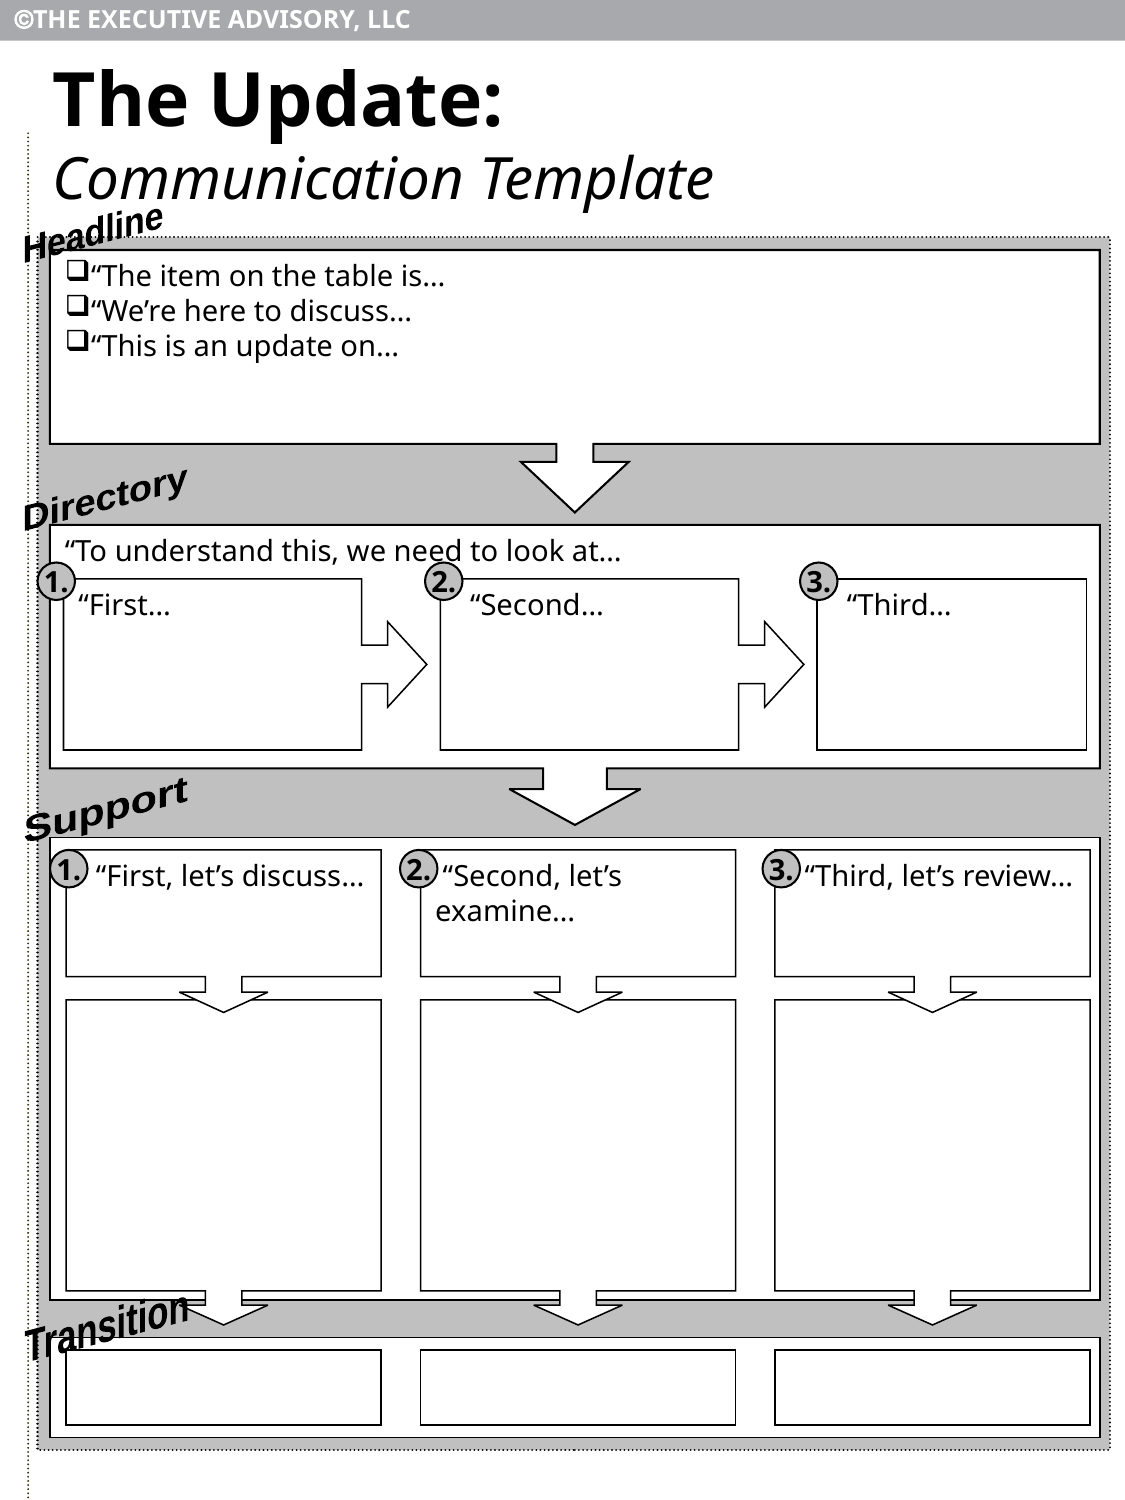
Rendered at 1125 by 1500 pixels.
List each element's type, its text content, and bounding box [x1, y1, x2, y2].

title The Update: Communication Template [37, 62, 1079, 198]
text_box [24, 199, 1110, 1451]
